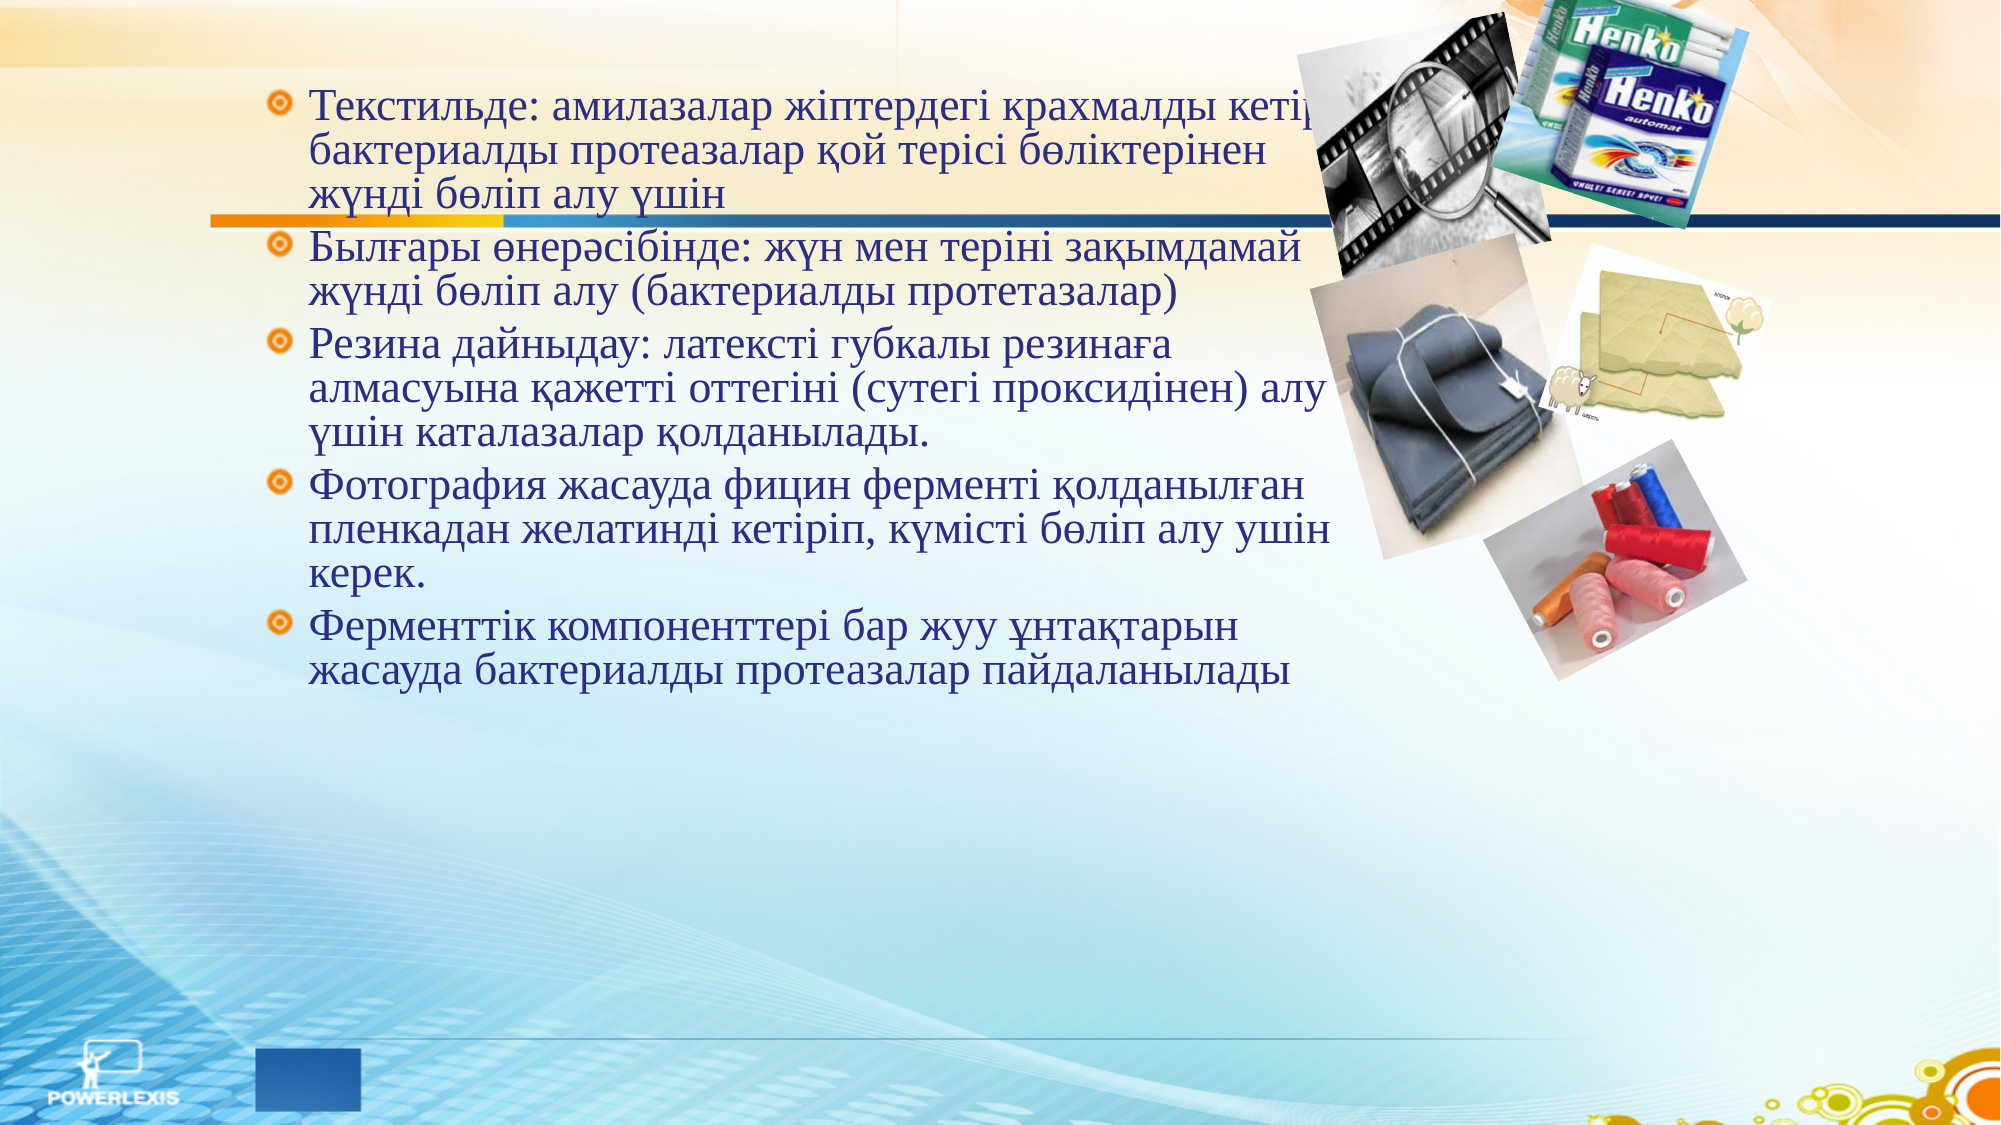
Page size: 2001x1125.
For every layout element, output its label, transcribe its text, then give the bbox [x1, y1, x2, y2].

list Текстильде: амилазалар жіптердегі крахмалды кетіру, бактериалды протеазалар қой терісі бөліктерінен жүнді бөліп алу үшін Былғары өнерәсібінде: жүн мен теріні зақымдамай жүнді бөліп алу (бактериалды протетазалар) Резина дайныдау: латексті губкалы резинаға алмасуына қажетті оттегіні (сутегі проксидінен) алу үшін каталазалар қолданылады. Фотография жасауда фицин ферменті қолданылған пленкадан желатинді кетіріп, күмісті бөліп алу ушін керек. Ферменттік компоненттері бар жуу ұнтақтарын жасауда бактериалды протеазалар пайдаланылады [249, 78, 1379, 1012]
picture [0, 0, 2001, 1125]
